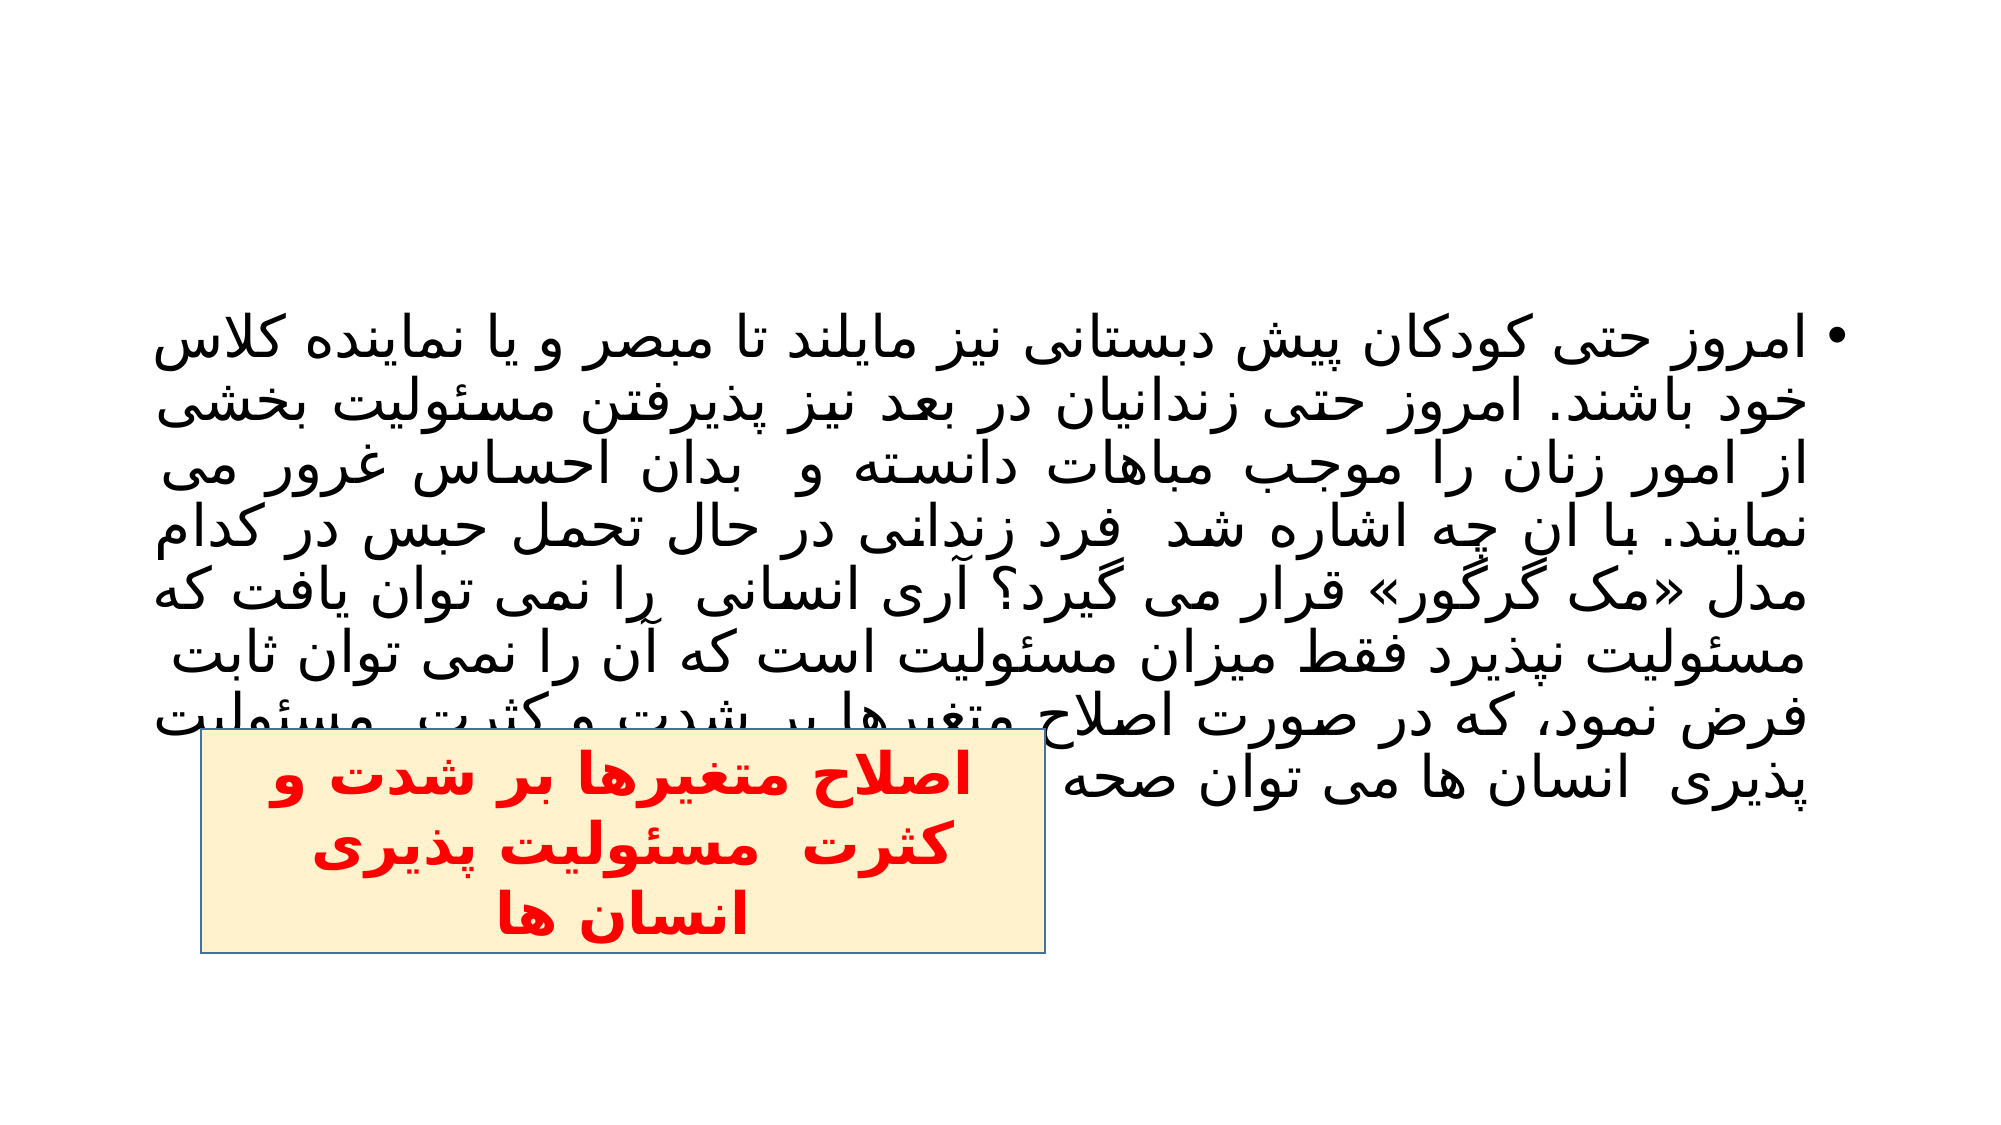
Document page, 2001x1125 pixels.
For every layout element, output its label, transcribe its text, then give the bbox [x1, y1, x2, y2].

text_box اصلاح متغیرها بر شدت و کثرت مسئولیت پذیری انسان ها [200, 728, 1046, 954]
list امروز حتی کودکان پیش دبستانی نیز مایلند تا مبصر و یا نماینده کلاس خود باشند. امروز حتی زندانیان در بعد نیز پذیرفتن مسئولیت بخشی از امور زنان را موجب مباهات دانسته و بدان احساس غرور می نمایند. با ان چه اشاره شد فرد زندانی در حال تحمل حبس در کدام مدل «مک گرگور» قرار می گیرد؟ آری انسانی را نمی توان یافت که مسئولیت نپذیرد فقط میزان مسئولیت است که آن را نمی توان ثابت فرض نمود، که در صورت اصلاح متغیرها بر شدت و کثرت مسئولیت پذیری انسان ها می توان صحه گذارد. [137, 299, 1863, 1014]
